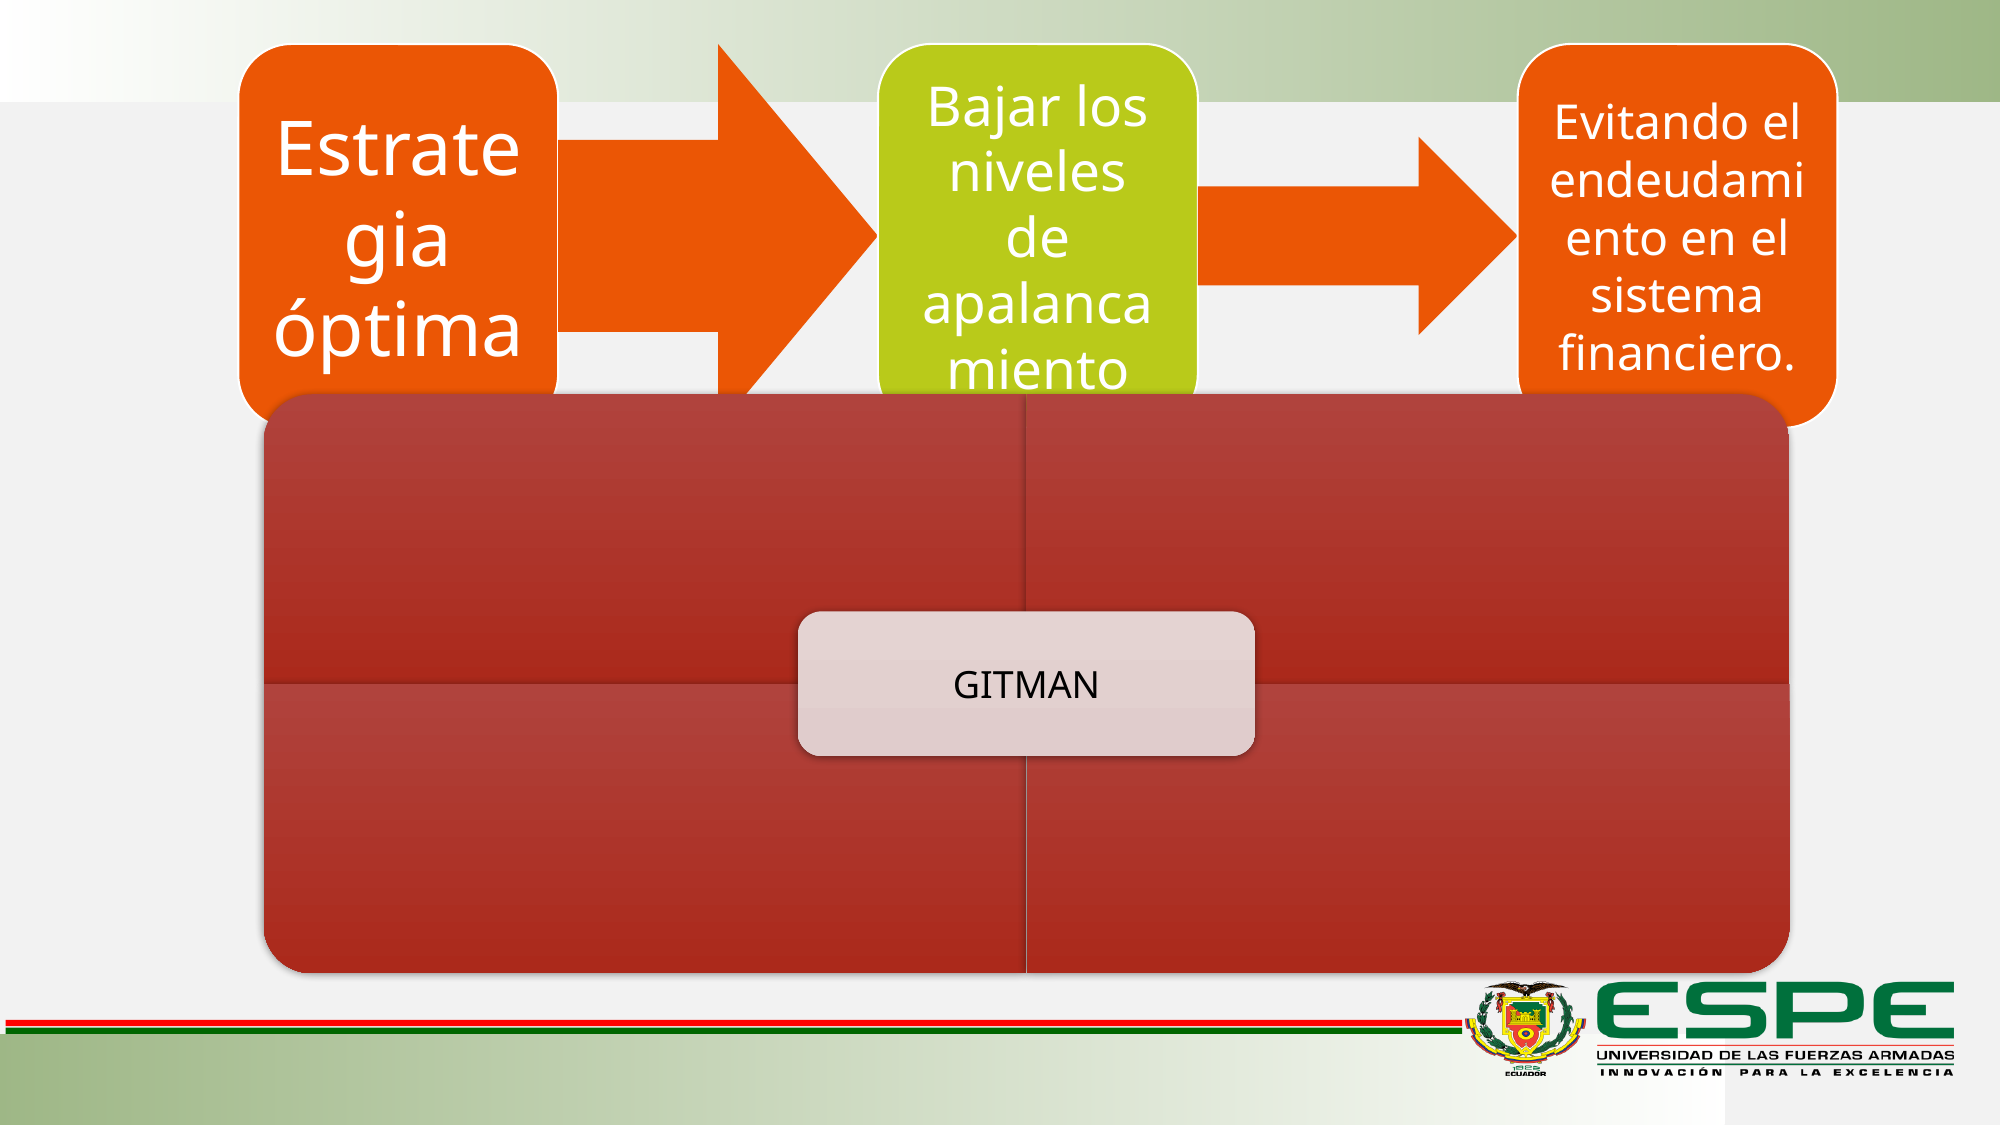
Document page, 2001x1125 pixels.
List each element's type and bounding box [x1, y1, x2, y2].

picture [1465, 981, 1954, 1076]
text_box [263, 394, 1790, 974]
text_box [238, 43, 1838, 428]
